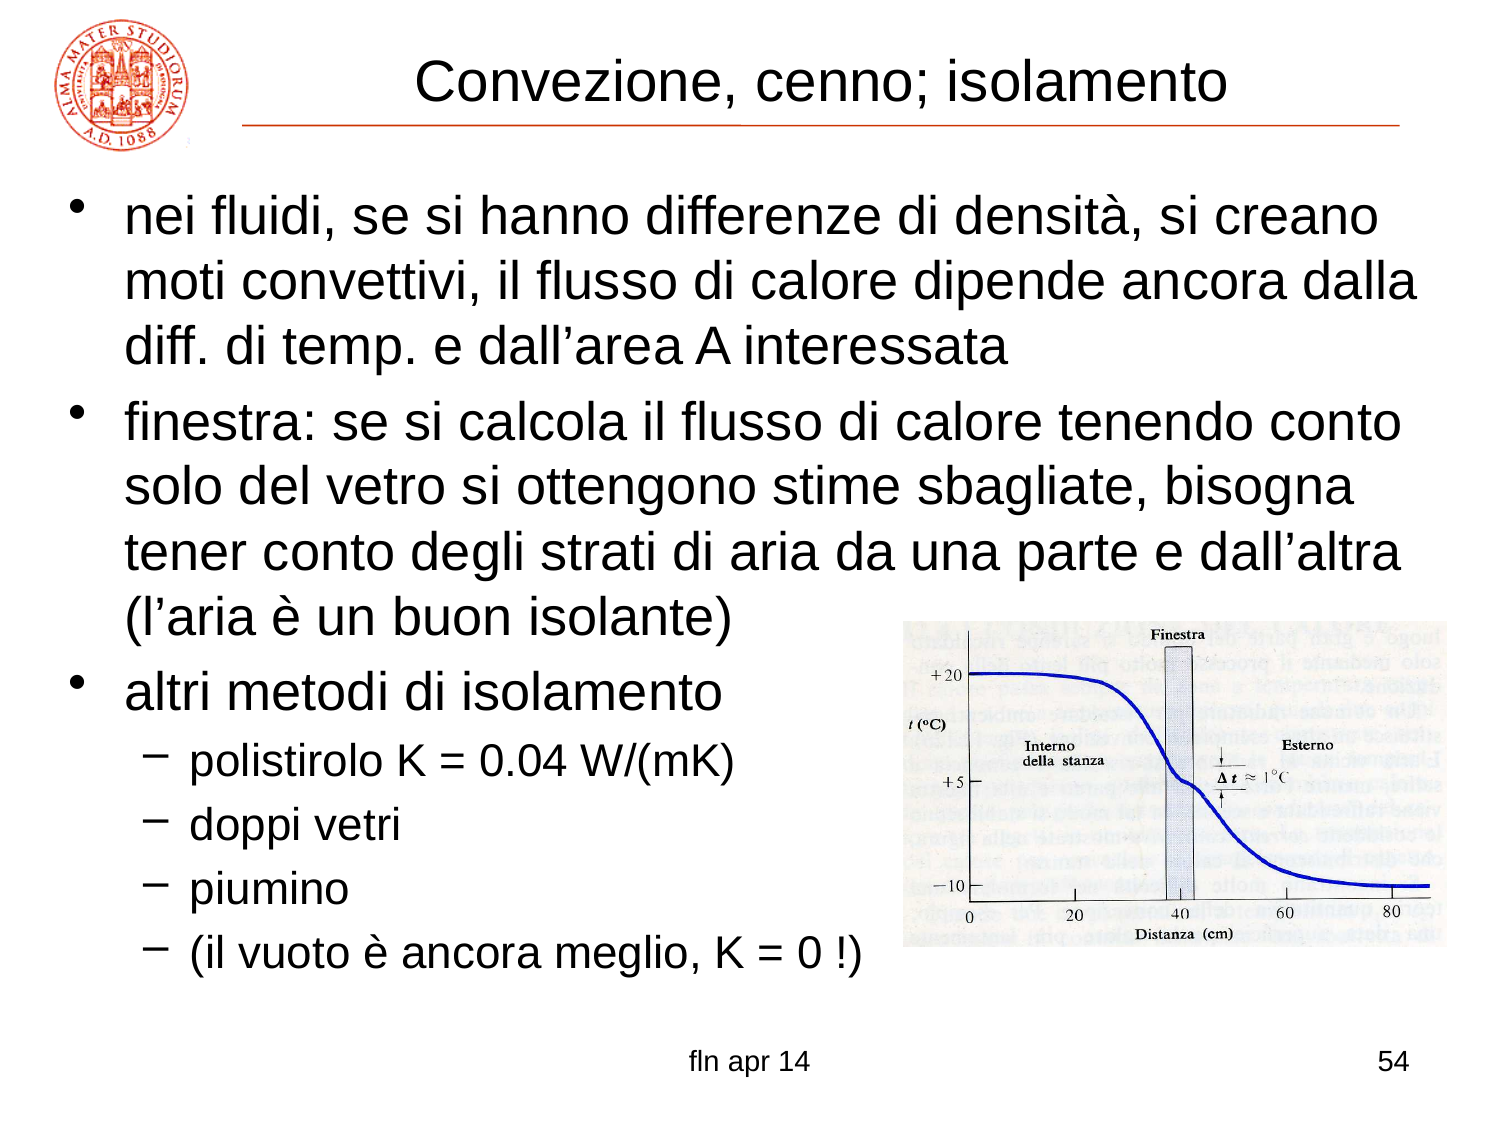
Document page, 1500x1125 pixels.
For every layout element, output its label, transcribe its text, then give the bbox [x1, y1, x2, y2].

picture [903, 621, 1448, 947]
footer fln apr 14 [512, 1034, 988, 1103]
title Convezione, cenno; isolamento [230, 31, 1415, 126]
slide_number 54 [1074, 1034, 1425, 1103]
list nei fluidi, se si hanno differenze di densità, si creano moti convettivi, il flusso di calore dipende ancora dalla diff. di temp. e dall’area A interessata finestra: se si calcola il flusso di calore tenendo conto solo del vetro si ottengono stime sbagliate, bisogna tener conto degli strati di aria da una parte e dall’altra (l’aria è un buon isolante) altri metodi di isolamento polistirolo K = 0.04 W/(mK) doppi vetri piumino (il vuoto è ancora meglio, K = 0 !) [53, 172, 1447, 1024]
picture [53, 18, 190, 168]
